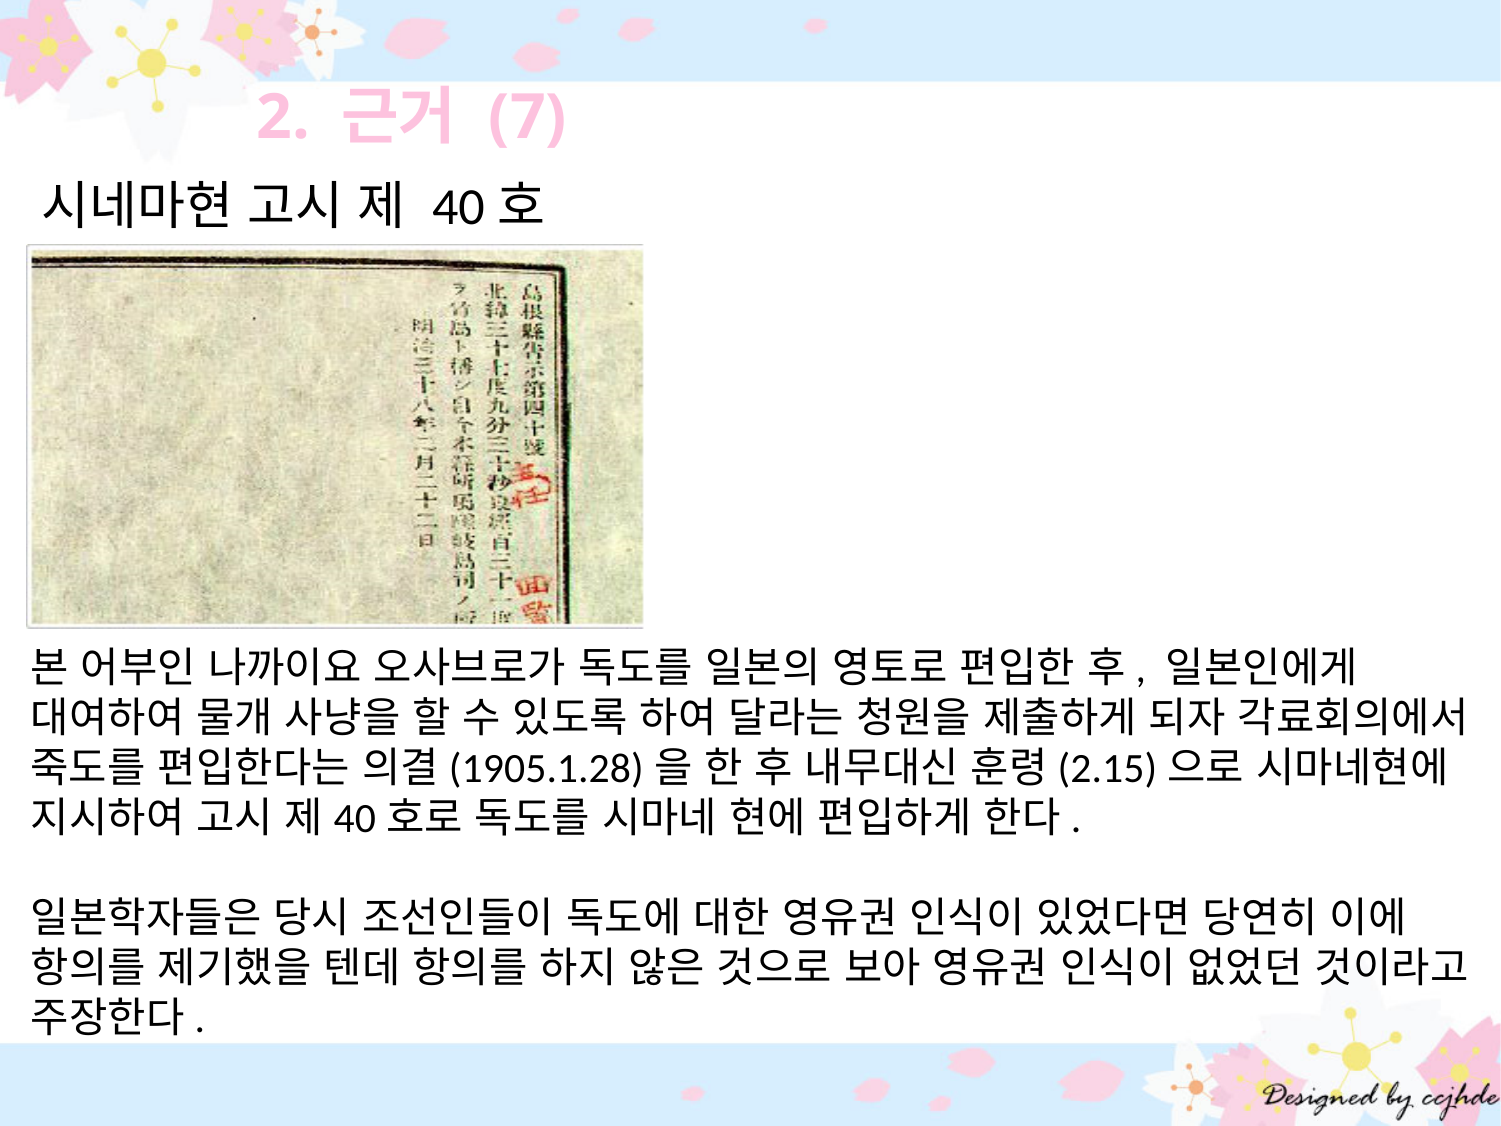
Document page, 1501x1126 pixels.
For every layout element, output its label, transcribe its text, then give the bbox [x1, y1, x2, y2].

text_box 본 어부인 나까이요 오사브로가 독도를 일본의 영토로 편입한 후, 일본인에게 대여하여 물개 사냥을 할 수 있도록 하여 달라는 청원을 제출하게 되자 각료회의에서 죽도를 편입한다는 의결(1905.1.28)을 한 후 내무대신 훈령(2.15)으로 시마네현에 지시하여 고시 제40호로 독도를 시마네 현에 편입하게 한다. 일본학자들은 당시 조선인들이 독도에 대한 영유권 인식이 있었다면 당연히 이에 항의를 제기했을 텐데 항의를 하지 않은 것으로 보아 영유권 인식이 없었던 것이라고 주장한다. [15, 633, 1497, 1049]
text_box 2. 근거 (7) [241, 68, 583, 159]
picture [0, 0, 1501, 1126]
text_box 시네마현 고시 제 40호 [26, 164, 914, 243]
